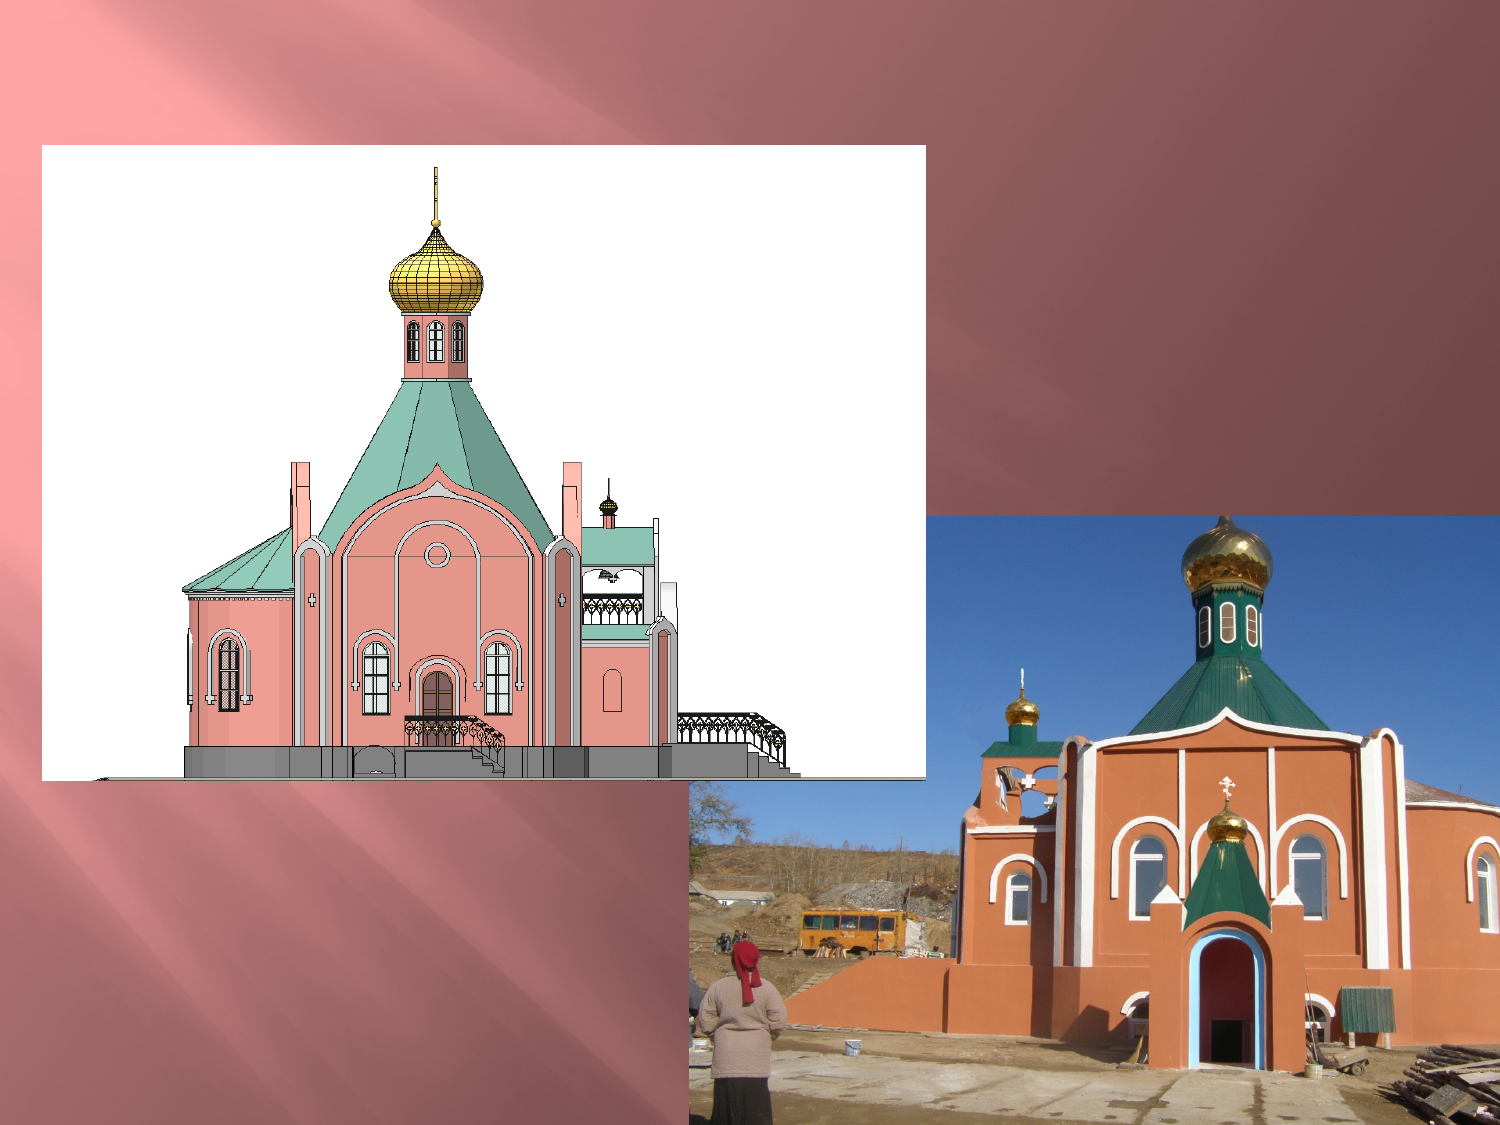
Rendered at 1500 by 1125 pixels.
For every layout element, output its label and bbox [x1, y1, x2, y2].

picture [42, 145, 1500, 1125]
